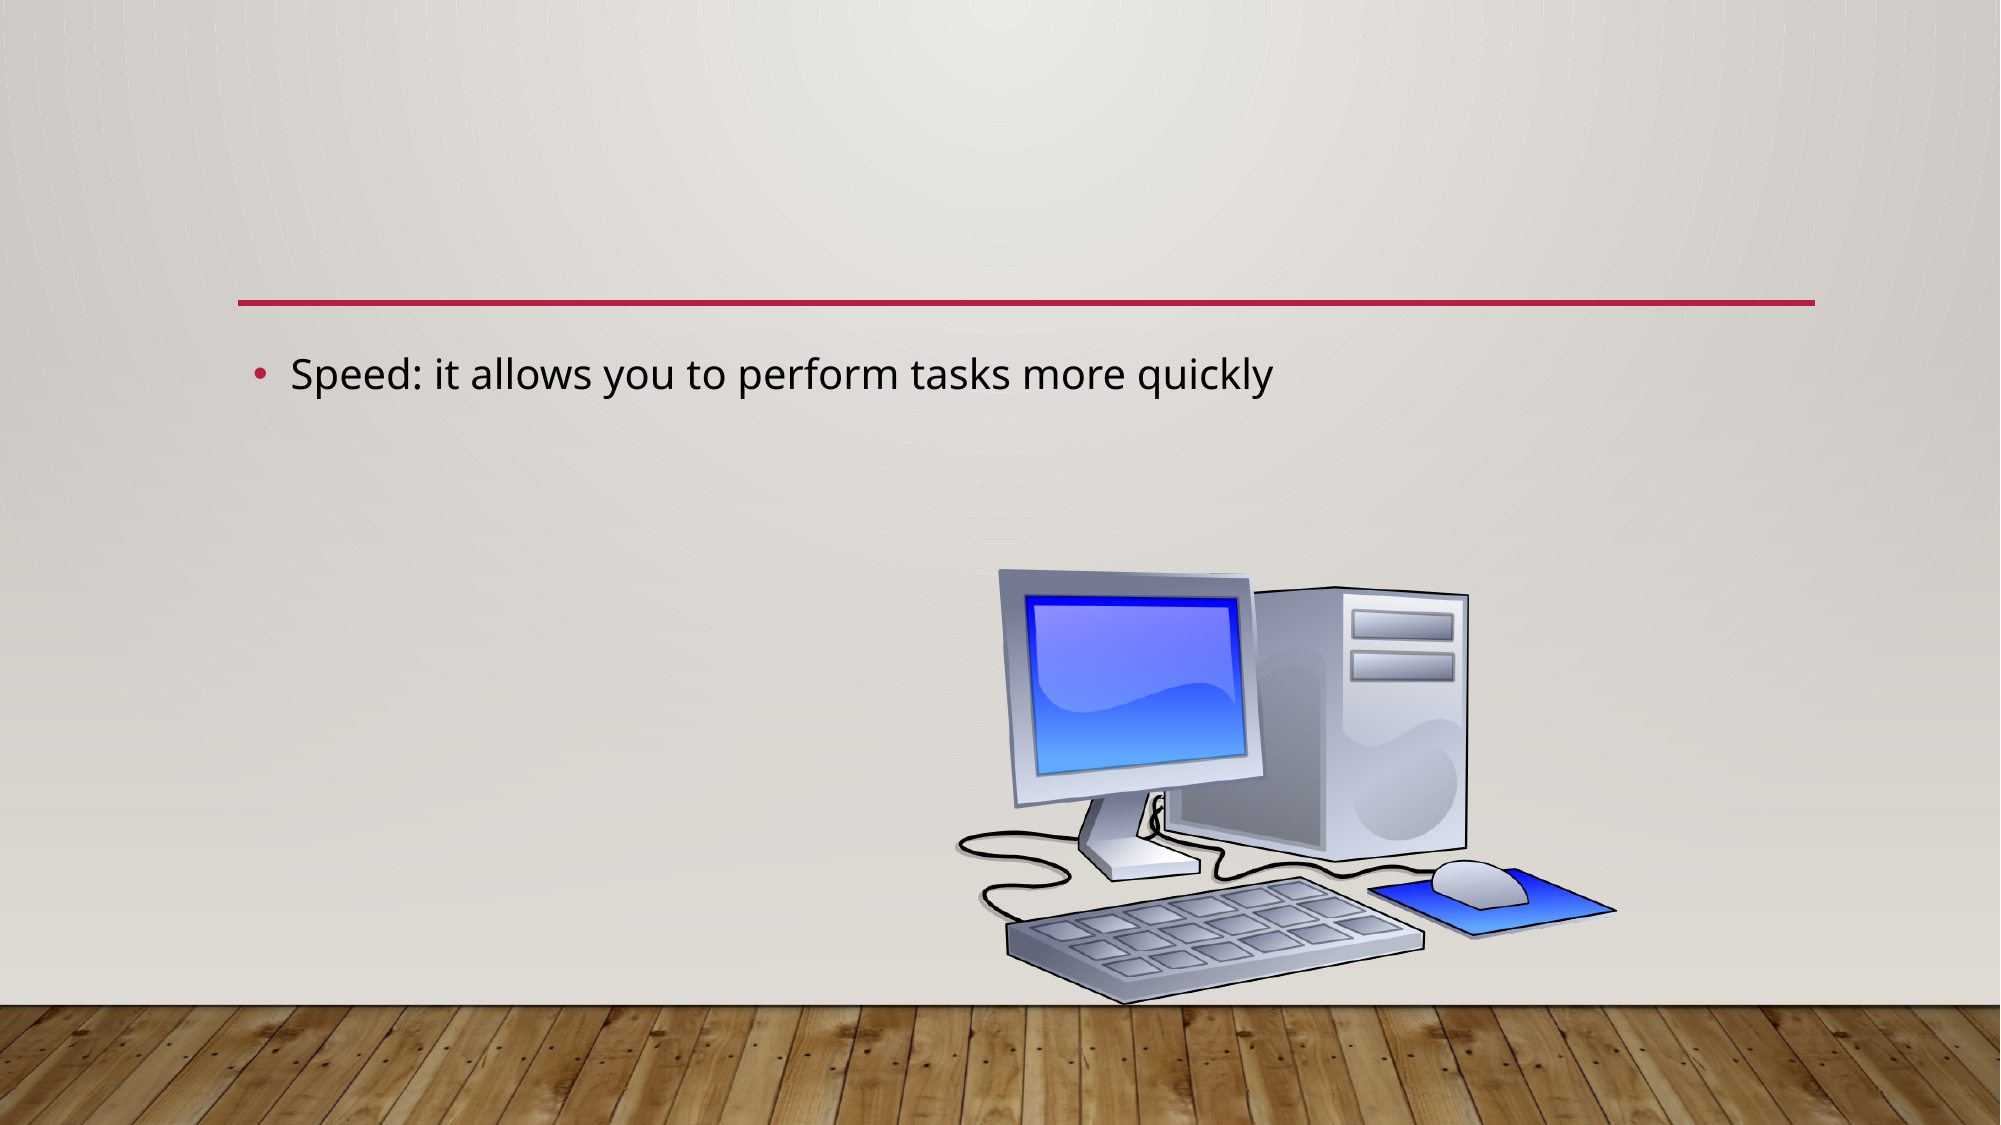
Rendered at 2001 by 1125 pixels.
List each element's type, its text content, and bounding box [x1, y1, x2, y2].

picture [0, 524, 2000, 1125]
list Speed: it allows you to perform tasks more quickly [238, 330, 1814, 897]
